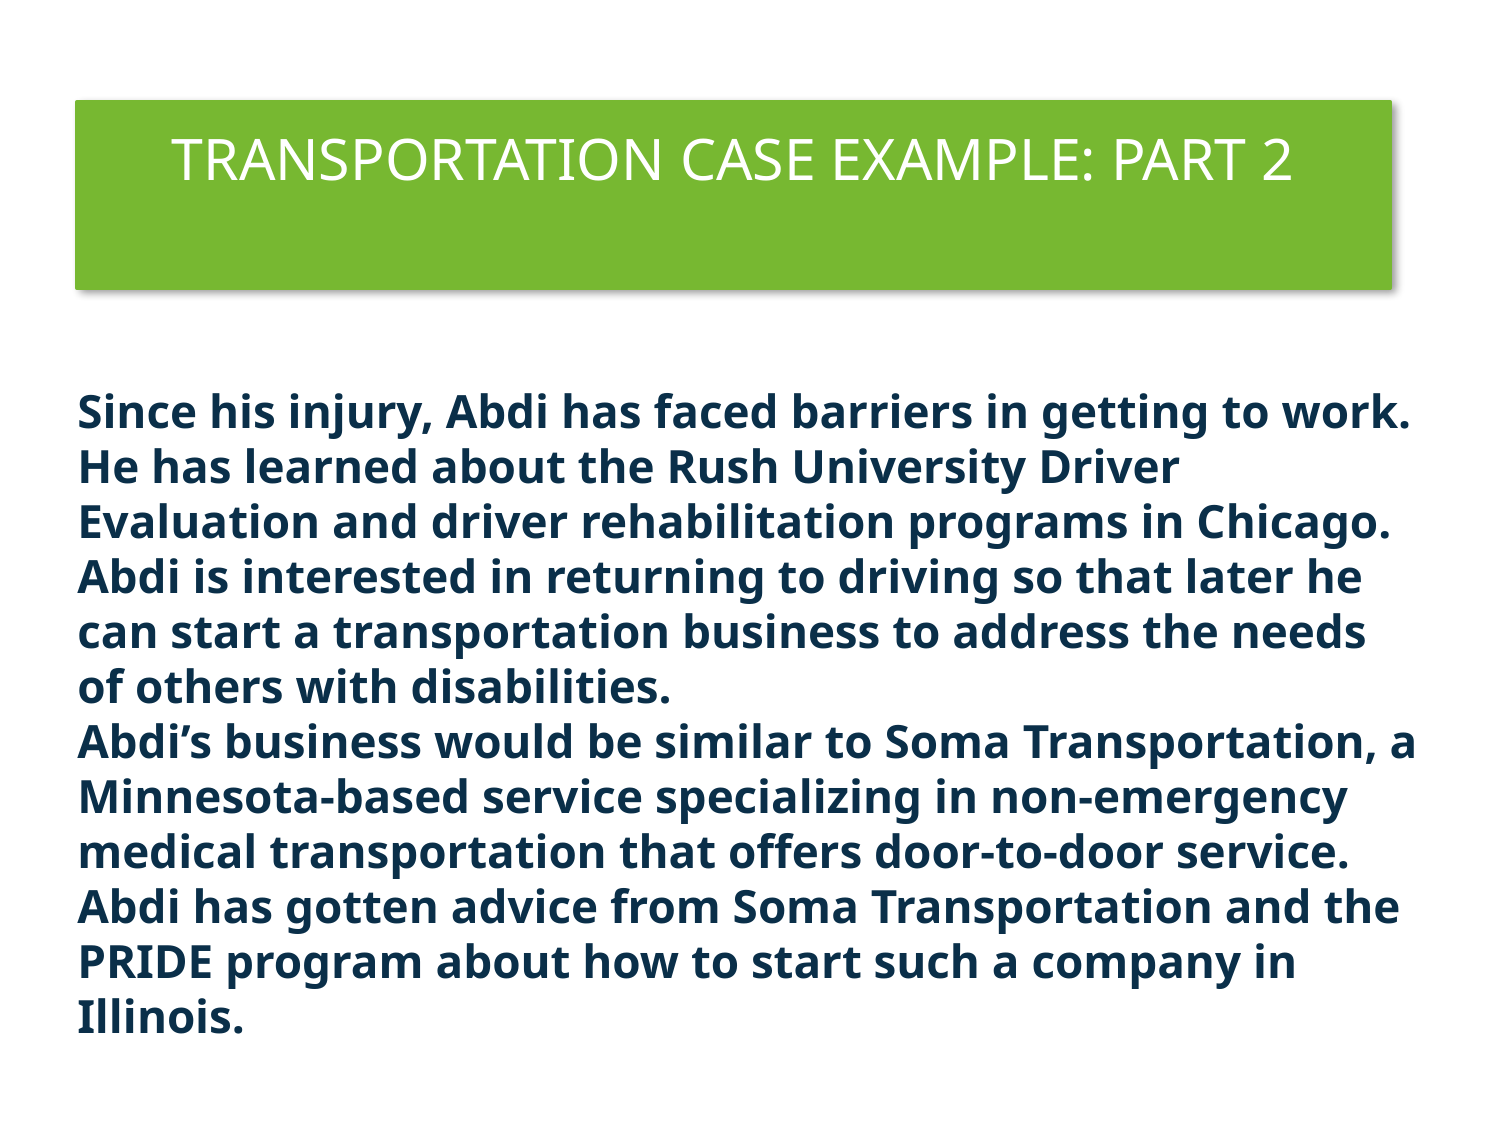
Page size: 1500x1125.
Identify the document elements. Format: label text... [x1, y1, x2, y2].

title TRANSPORTATION CASE EXAMPLE: PART 2 [104, 122, 1364, 233]
list Since his injury, Abdi has faced barriers in getting to work. He has learned about the Rush University Driver Evaluation and driver rehabilitation programs in Chicago. Abdi is interested in returning to driving so that later he can start a transportation business to address the needs of others with disabilities. Abdi’s business would be similar to Soma Transportation, a Minnesota-based service specializing in non-emergency medical transportation that offers door-to-door service. Abdi has gotten advice from Soma Transportation and the PRIDE program about how to start such a company in Illinois. [77, 382, 1423, 828]
text_box [75, 100, 1392, 290]
